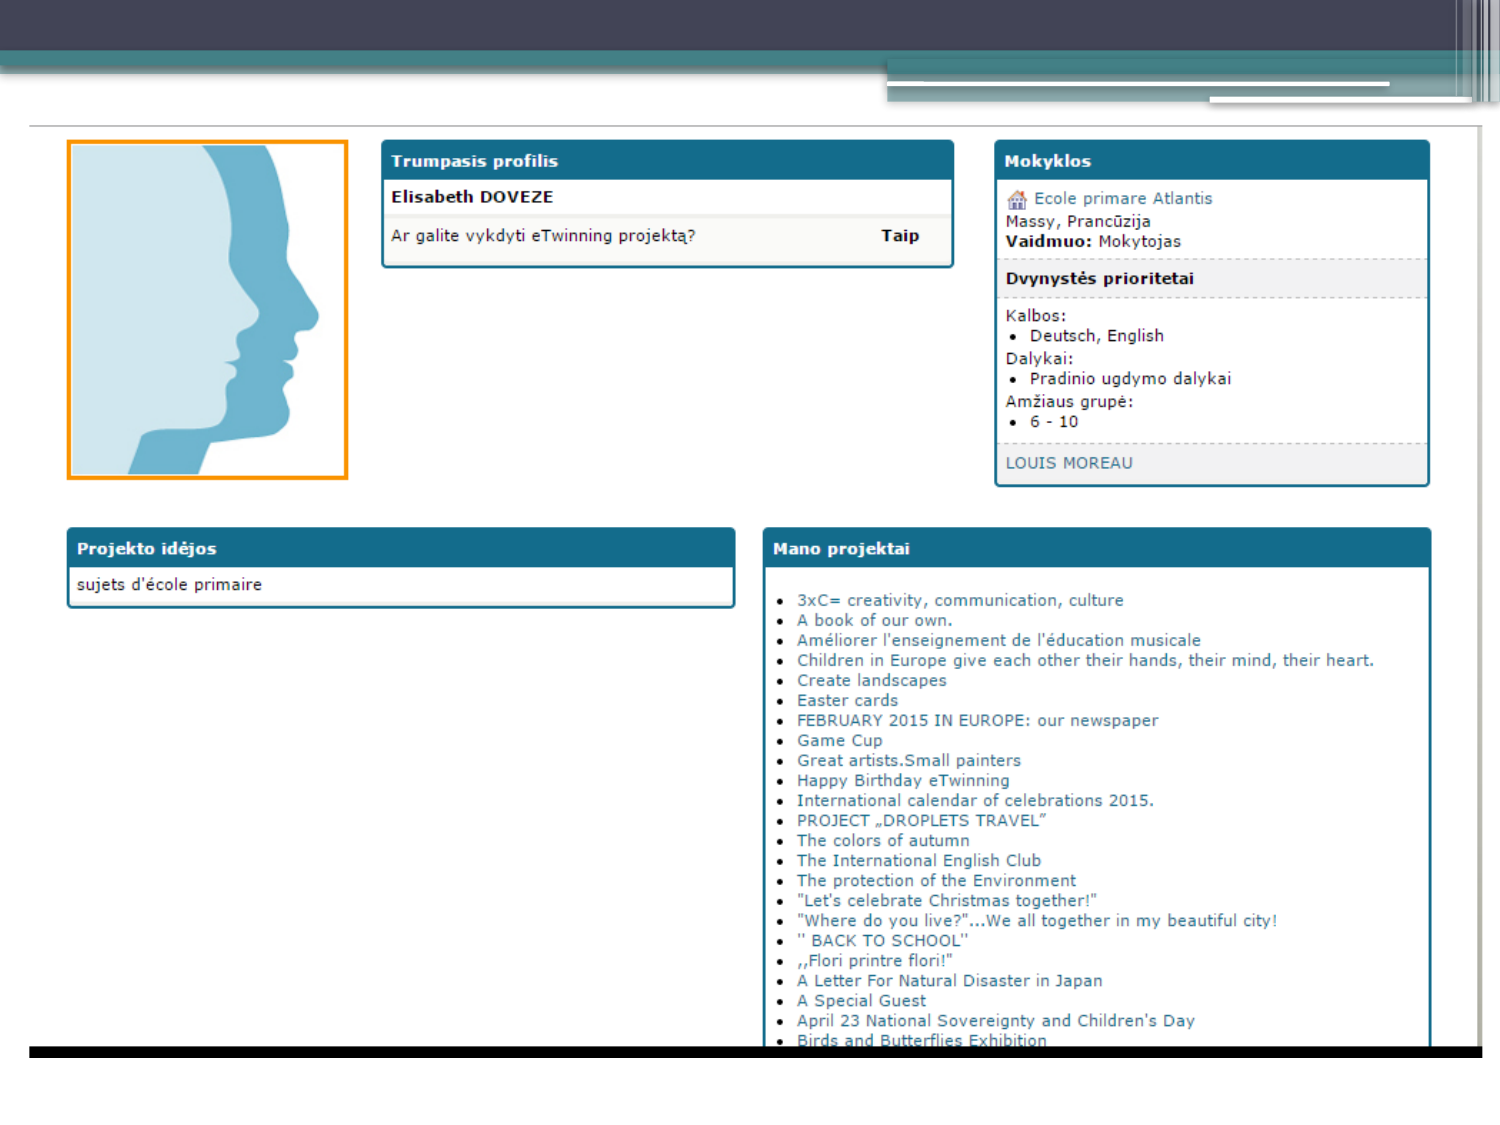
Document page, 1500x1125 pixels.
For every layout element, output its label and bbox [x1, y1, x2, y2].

list [29, 125, 1483, 1058]
